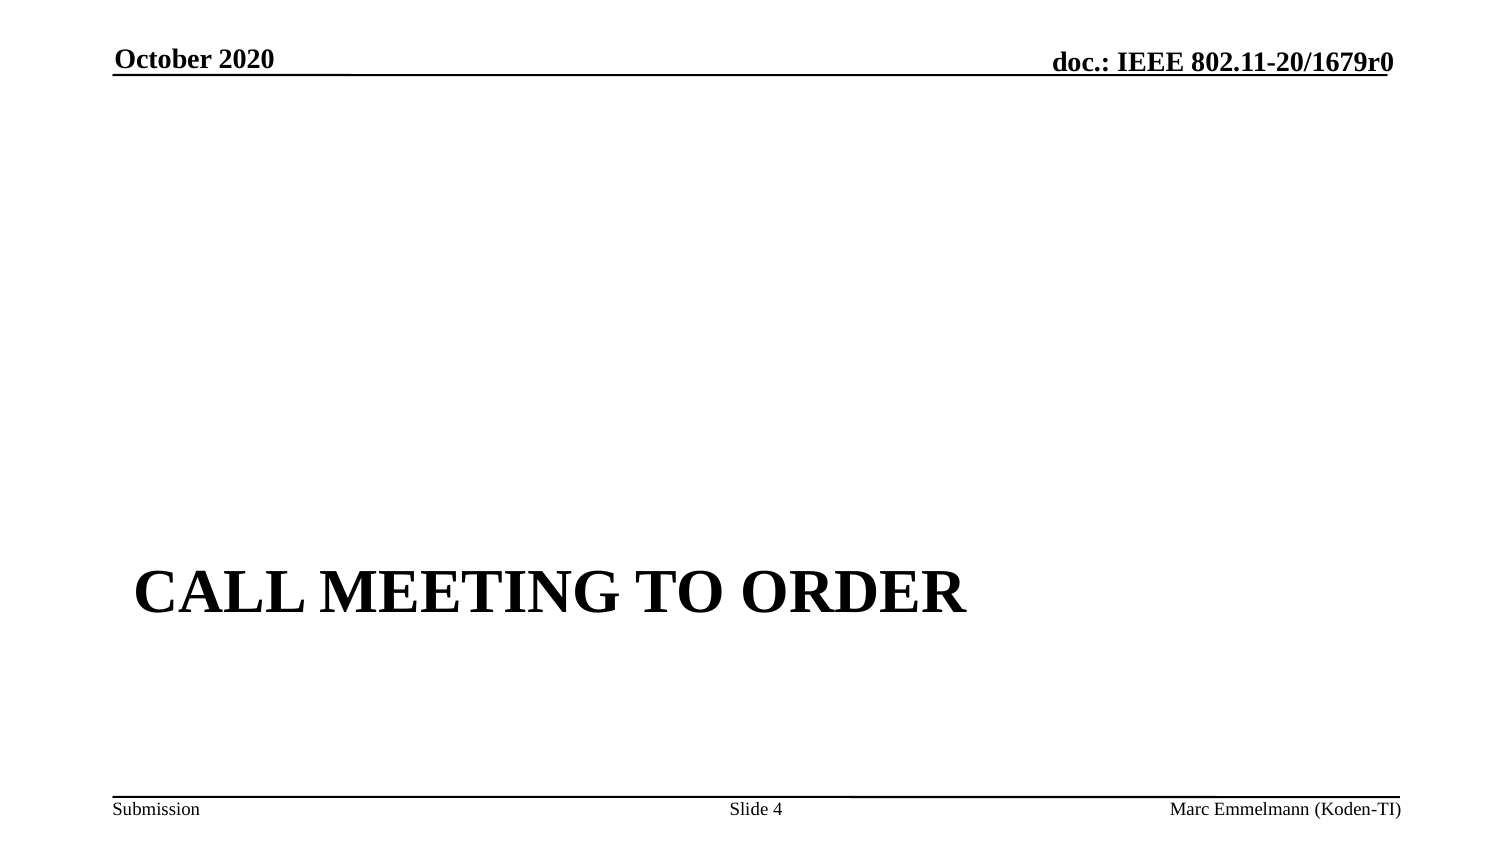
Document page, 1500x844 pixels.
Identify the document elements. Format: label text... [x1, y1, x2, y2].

title Call Meeting to Order [118, 541, 1394, 710]
footer Marc Emmelmann (Koden-TI) [878, 796, 1402, 820]
slide_number Slide 4 [712, 796, 800, 842]
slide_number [114, 40, 423, 75]
